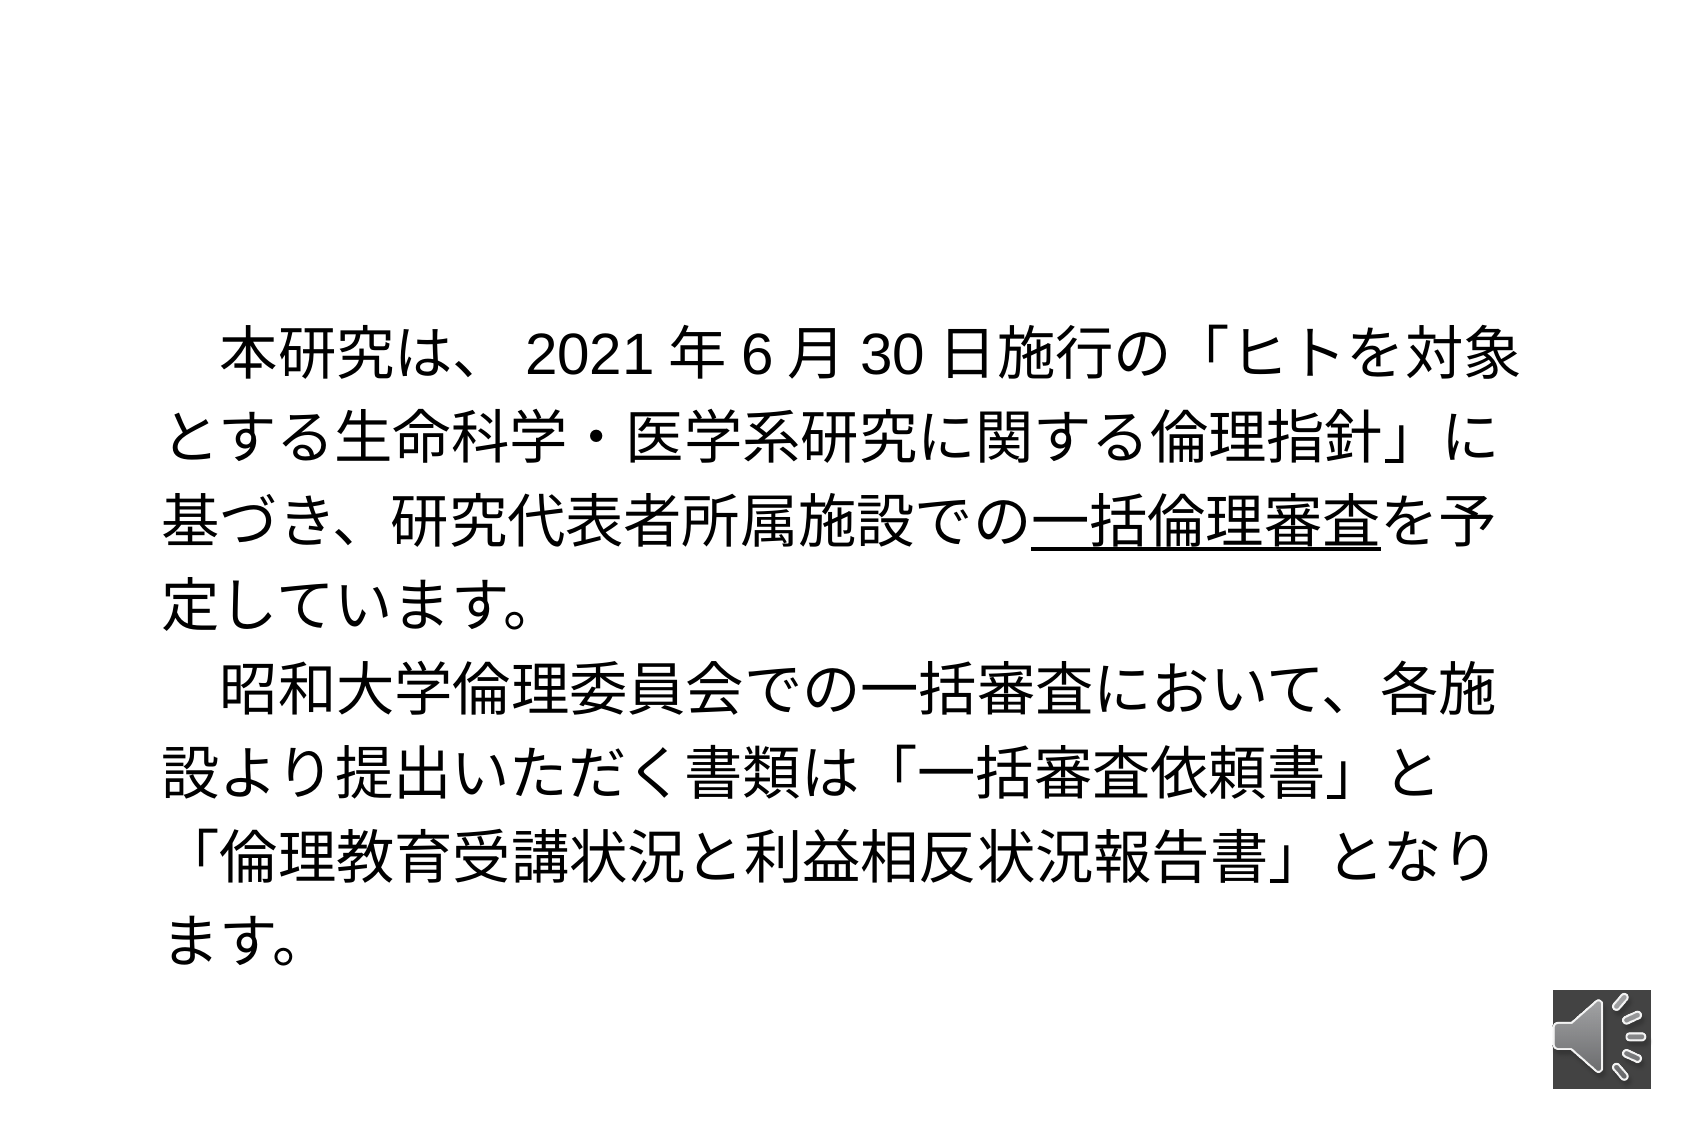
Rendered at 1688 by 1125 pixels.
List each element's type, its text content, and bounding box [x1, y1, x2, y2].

text_box 本研究は、2021年6月30日施行の「ヒトを対象とする生命科学・医学系研究に関する倫理指針」に基づき、研究代表者所属施設での一括倫理審査を予定しています。 昭和大学倫理委員会での一括審査において、各施設より提出いただく書類は「一括審査依頼書」と「倫理教育受講状況と利益相反状況報告書」となります。 [146, 294, 1565, 982]
picture [1551, 989, 1653, 1090]
